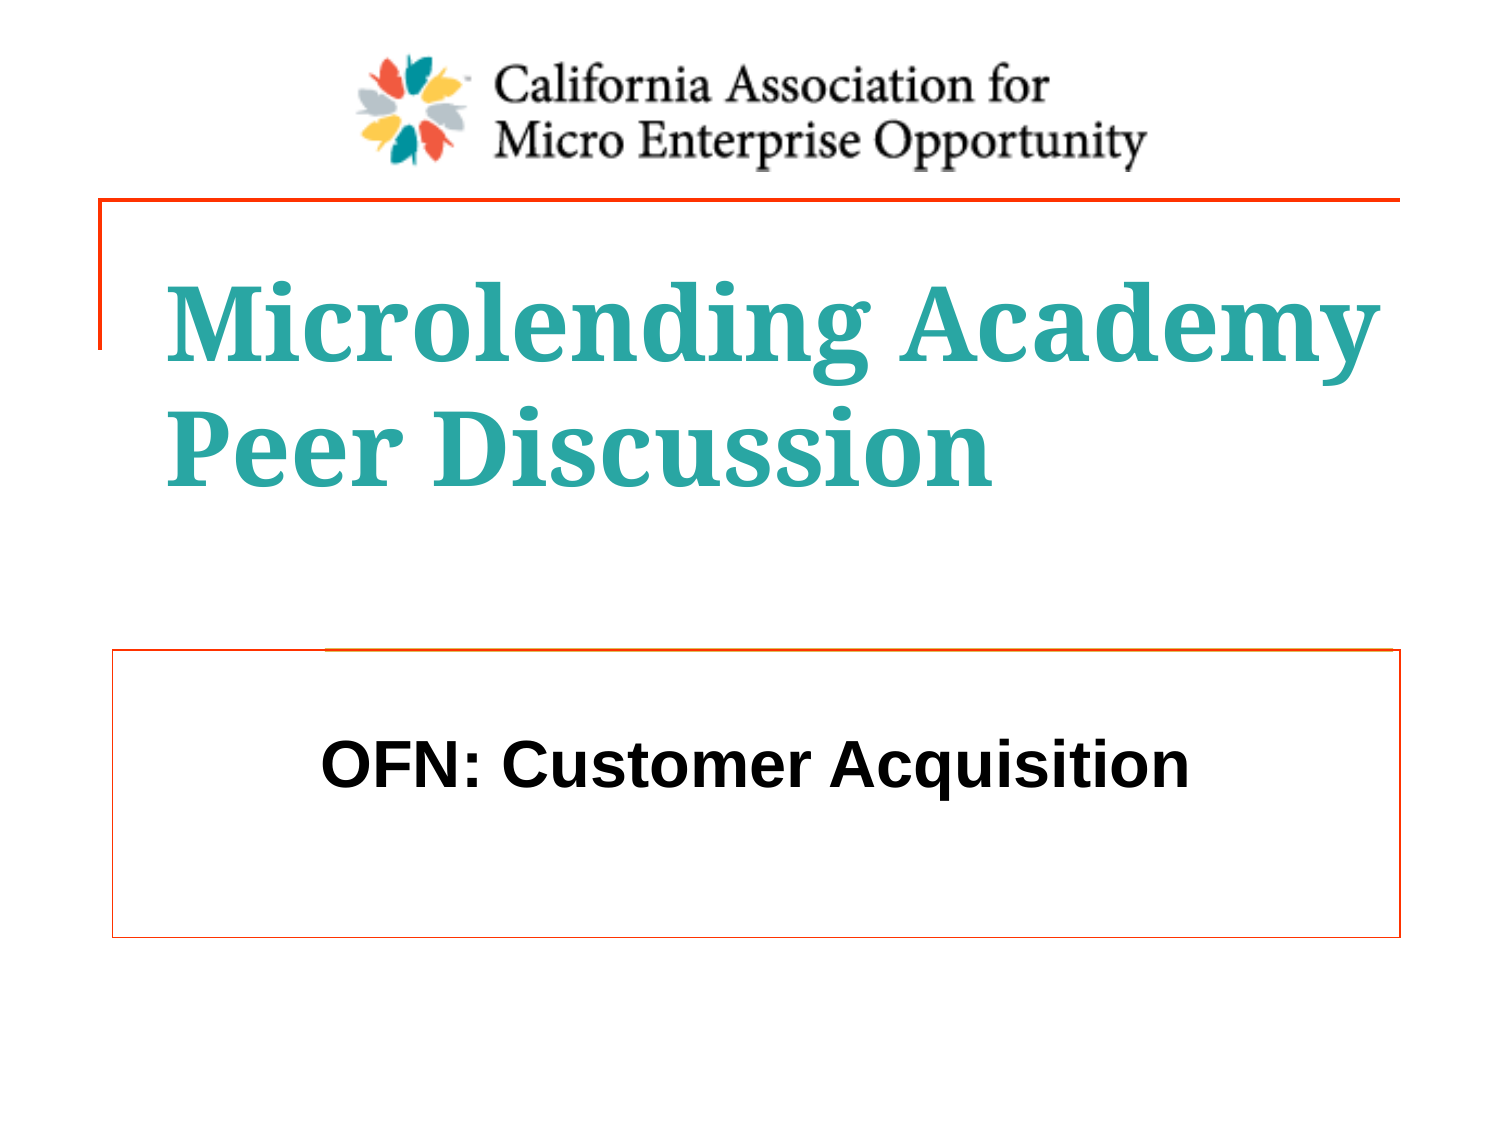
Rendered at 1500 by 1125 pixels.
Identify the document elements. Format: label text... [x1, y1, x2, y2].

picture [349, 49, 1151, 173]
subtitle OFN: Customer Acquisition [112, 649, 1401, 938]
text_box [324, 62, 1125, 185]
title Microlending Academy Peer Discussion [150, 249, 1401, 538]
